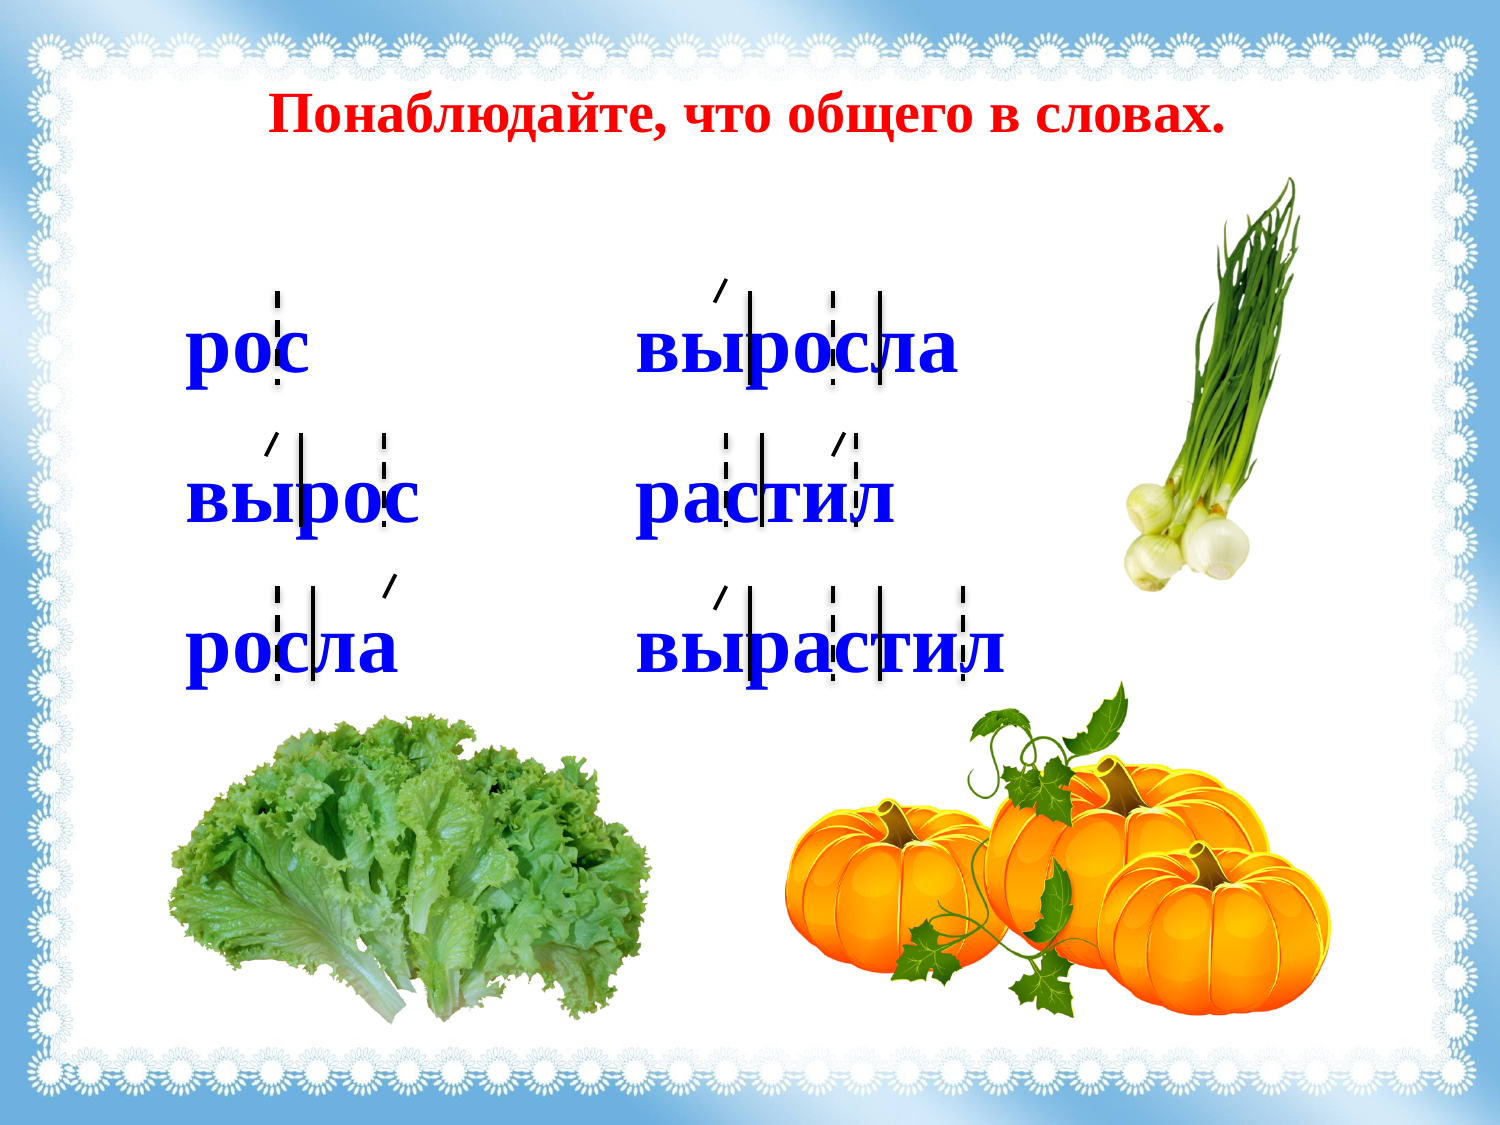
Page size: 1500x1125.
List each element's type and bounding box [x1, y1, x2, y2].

picture [0, 0, 1500, 1125]
text_box [170, 231, 1070, 684]
